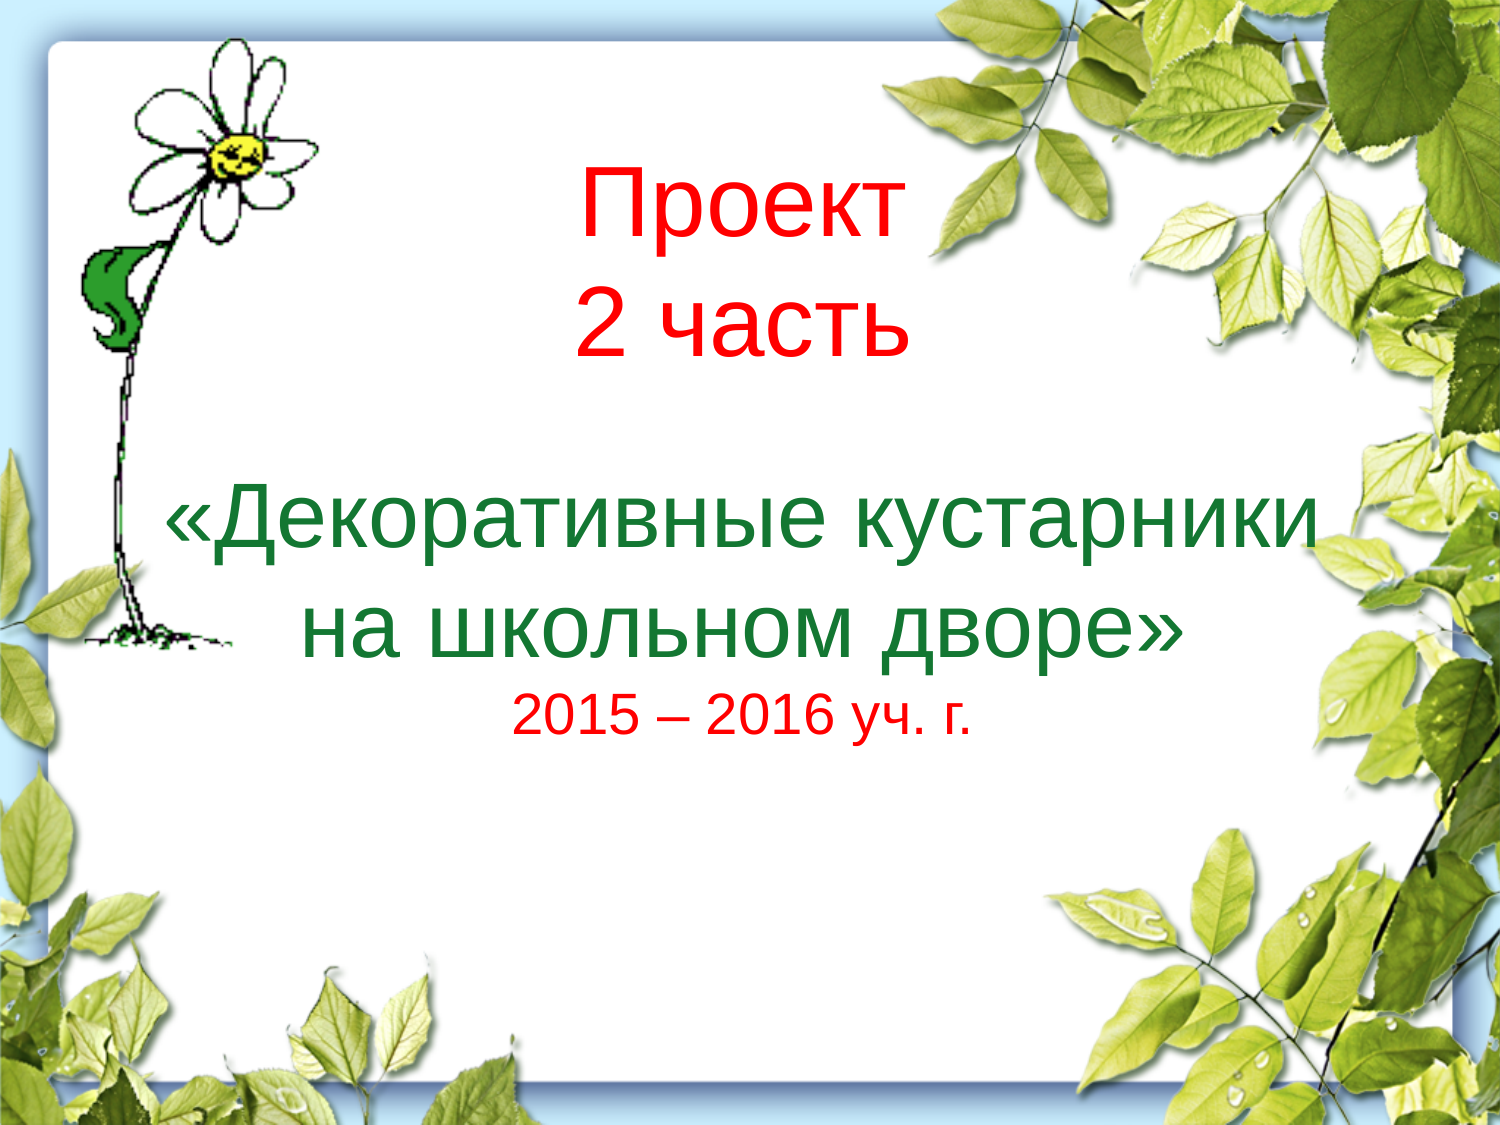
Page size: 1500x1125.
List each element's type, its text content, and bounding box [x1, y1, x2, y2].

text_box Проект 2 часть «Декоративные кустарники на школьном дворе» 2015 – 2016 уч. г. [117, 128, 1370, 864]
picture [0, 0, 1500, 1125]
